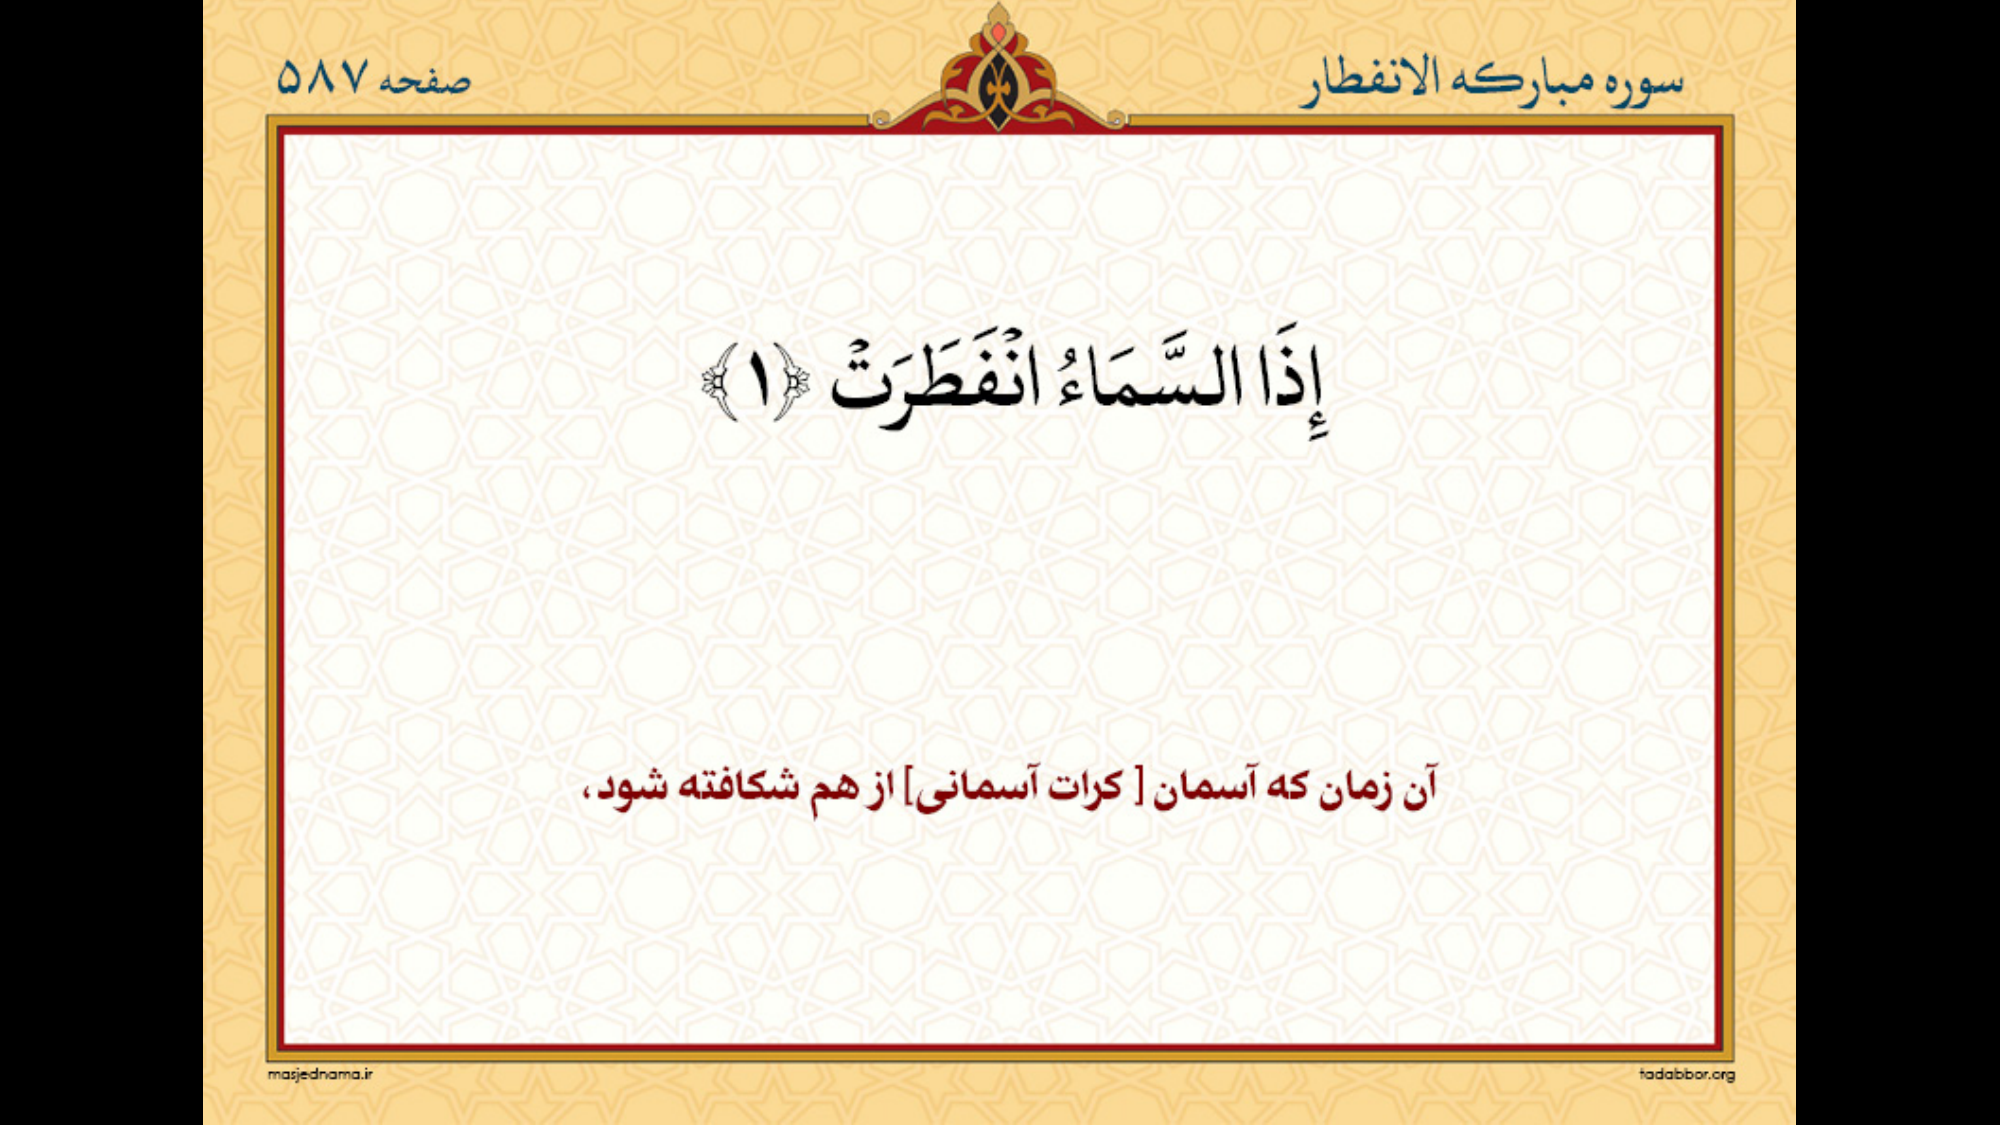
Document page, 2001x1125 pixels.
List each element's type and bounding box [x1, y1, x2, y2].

picture [203, 0, 1796, 1125]
